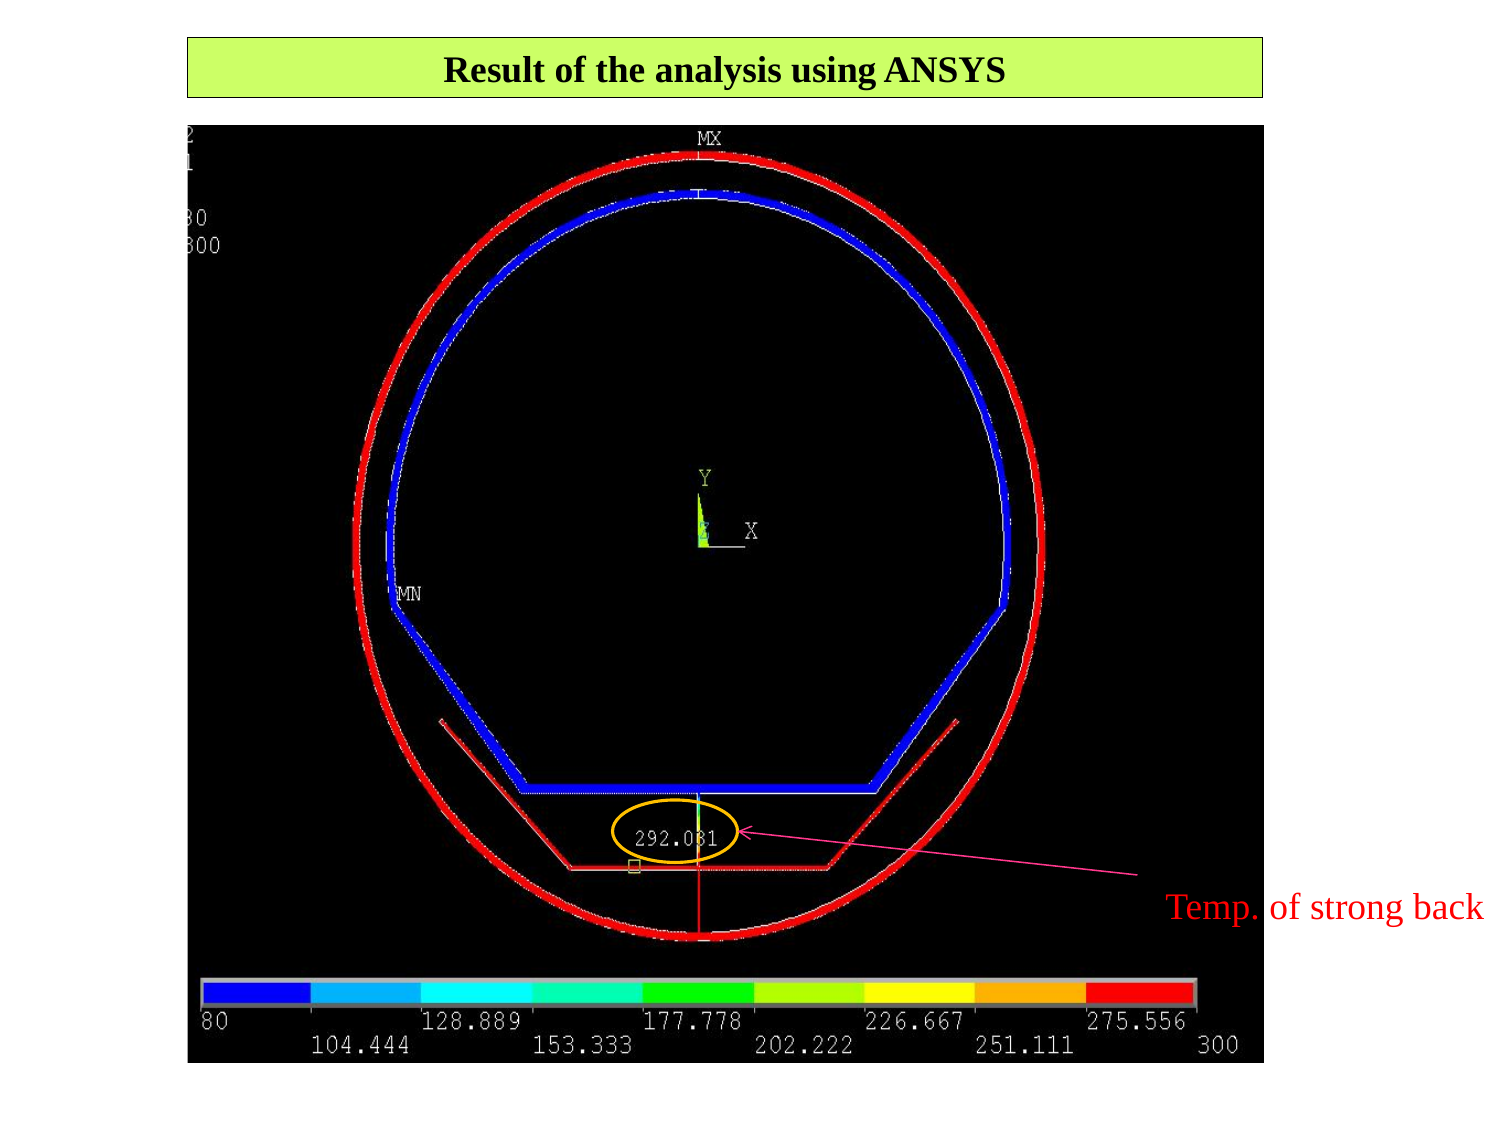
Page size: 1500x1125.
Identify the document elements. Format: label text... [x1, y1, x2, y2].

text_box Temp. of strong back [1269, 874, 1500, 935]
text_box Result of the analysis using ANSYS [187, 37, 1263, 98]
picture [187, 124, 1265, 1063]
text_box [737, 830, 1138, 876]
